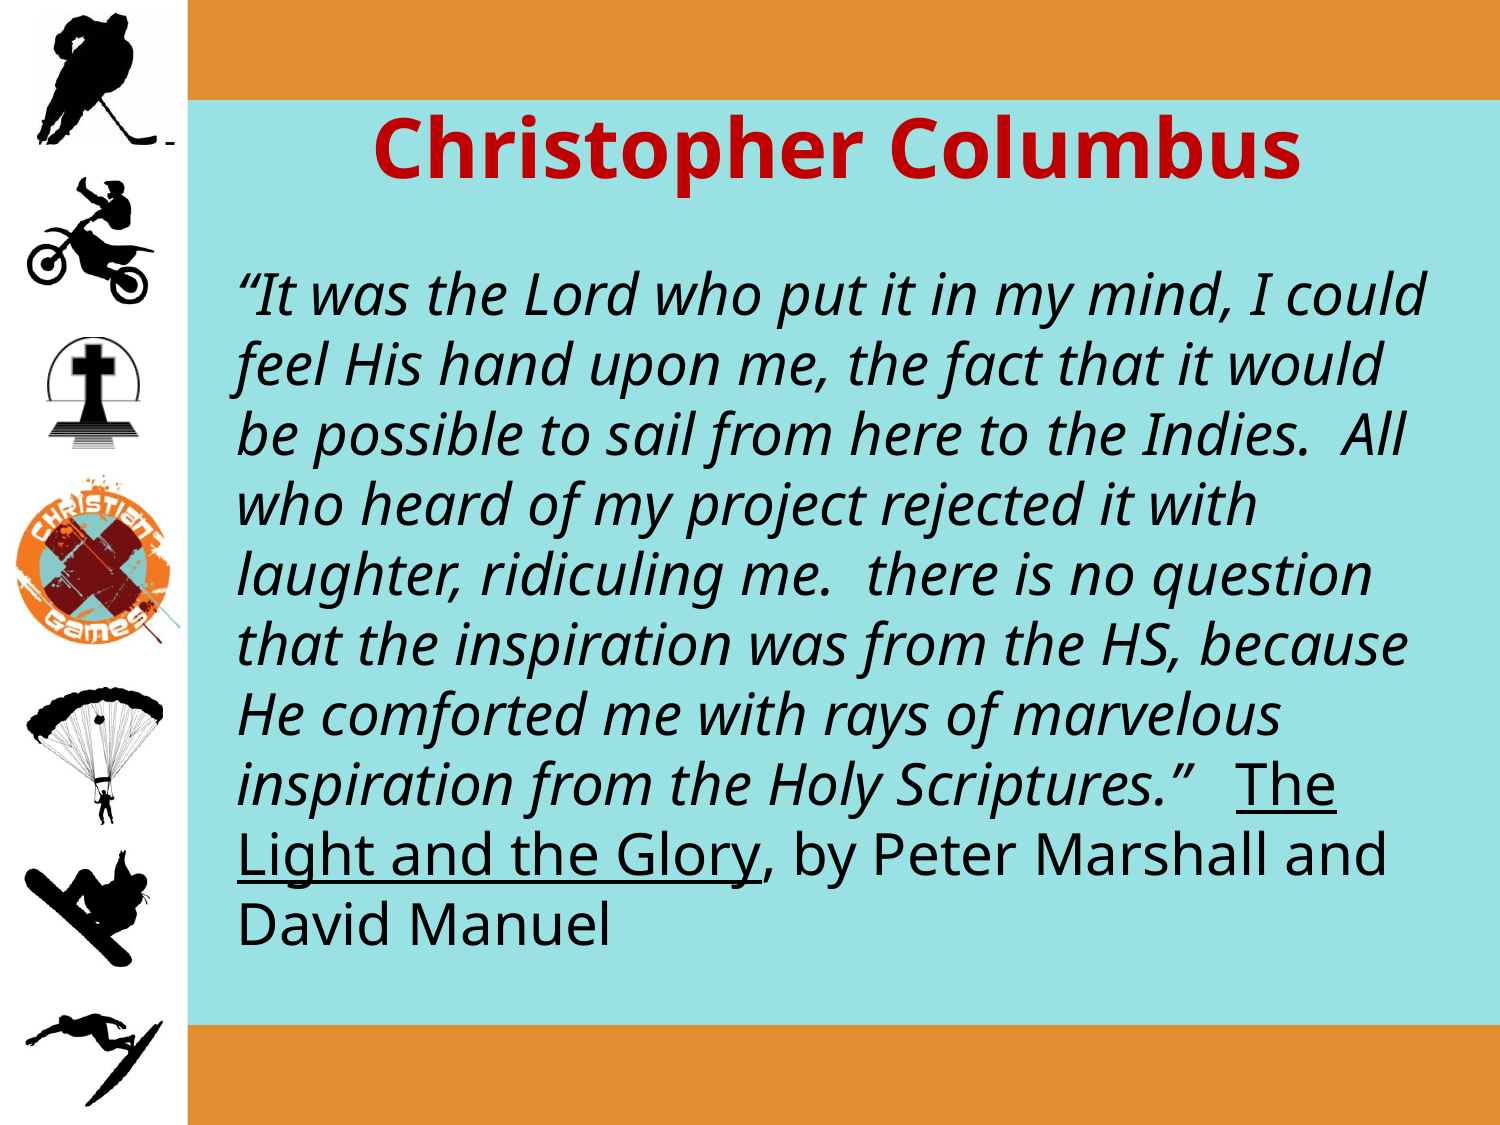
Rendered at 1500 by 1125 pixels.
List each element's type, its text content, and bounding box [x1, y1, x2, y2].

picture [37, 337, 137, 450]
picture [37, 12, 175, 145]
picture [24, 174, 159, 308]
picture [0, 462, 137, 663]
picture [24, 1012, 163, 1107]
text_box “It was the Lord who put it in my mind, I could feel His hand upon me, the fact that it would be possible to sail from here to the Indies. All who heard of my project rejected it with laughter, ridiculing me. there is no question that the inspiration was from the HS, because He comforted me with rays of marvelous inspiration from the Holy Scriptures.” The Light and the Glory, by Peter Marshall and David Manuel [137, 249, 1475, 1038]
title Christopher Columbus [200, 87, 1475, 213]
picture [24, 850, 137, 967]
picture [26, 687, 137, 825]
